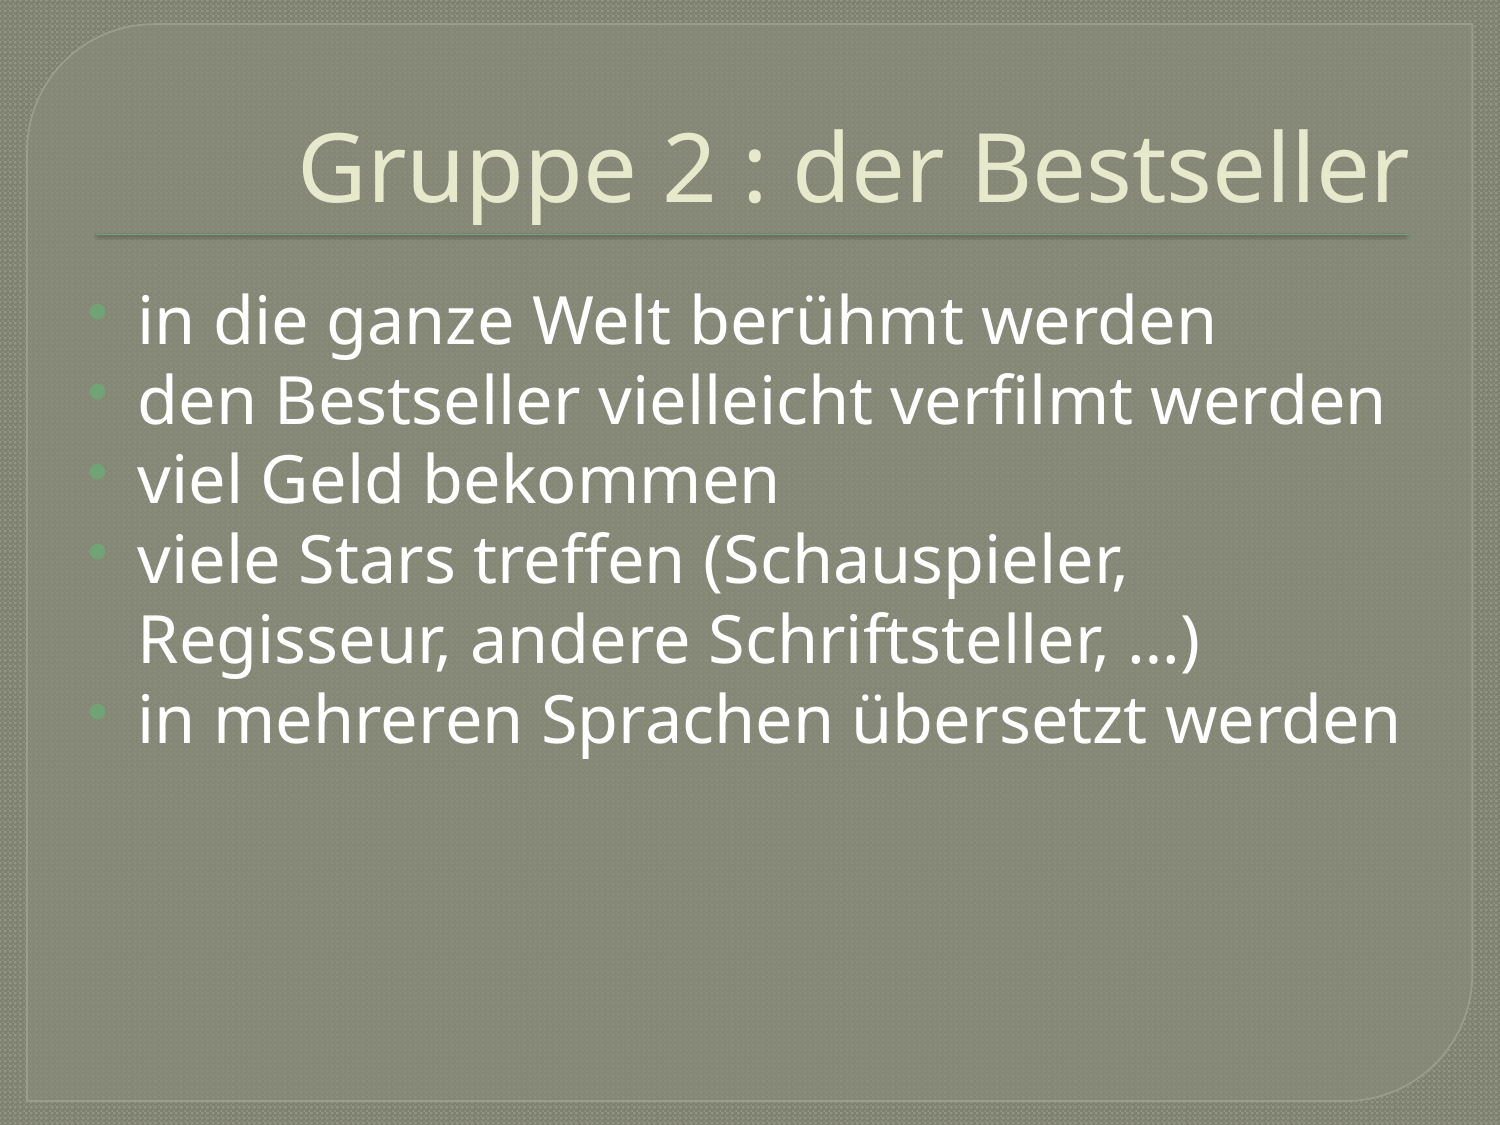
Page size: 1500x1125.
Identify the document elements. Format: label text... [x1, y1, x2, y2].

list in die ganze Welt berühmt werden den Bestseller vielleicht verfilmt werden viel Geld bekommen viele Stars treffen (Schauspieler, Regisseur, andere Schriftsteller, …) in mehreren Sprachen übersetzt werden [75, 270, 1425, 1013]
title Gruppe 2 : der Bestseller [75, 41, 1425, 230]
